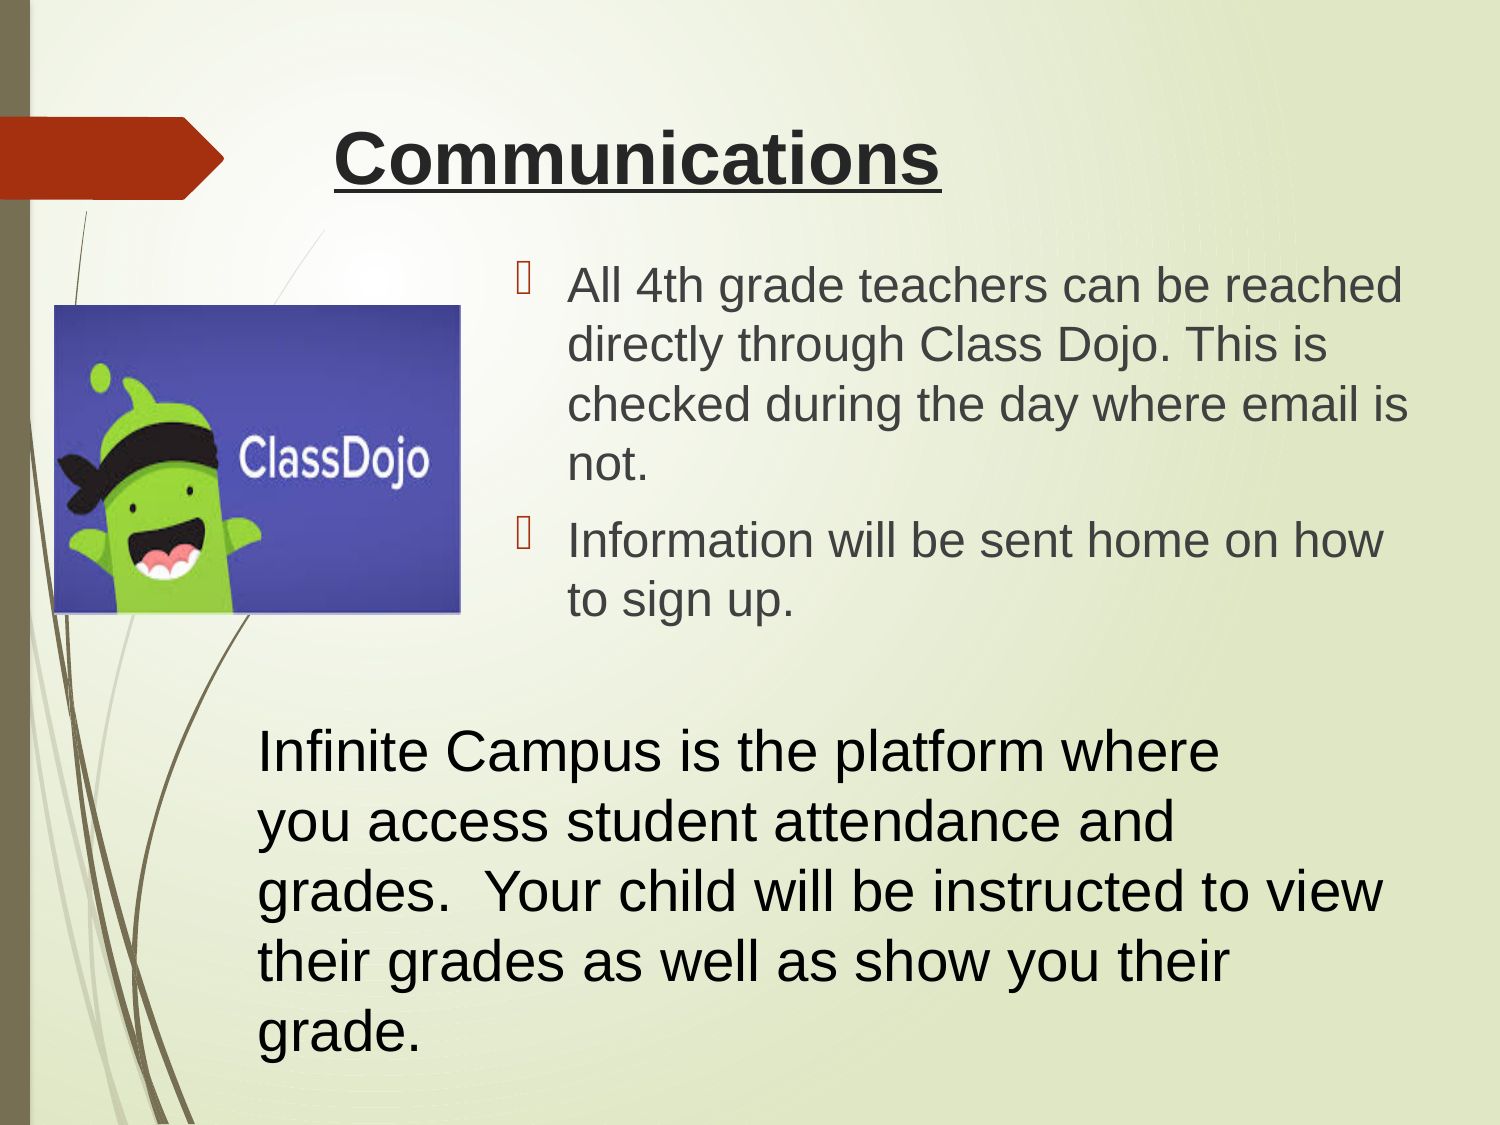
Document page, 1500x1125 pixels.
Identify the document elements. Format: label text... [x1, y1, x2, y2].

picture [53, 305, 461, 615]
title Communications [319, 102, 1400, 313]
text_box Infinite Campus is the platform where you access student attendance and grades. Your child will be instructed to view their grades as well as show you their grade. [242, 705, 1417, 1071]
list All 4th grade teachers can be reached directly through Class Dojo. This is checked during the day where email is not. Information will be sent home on how to sign up. [500, 245, 1441, 636]
